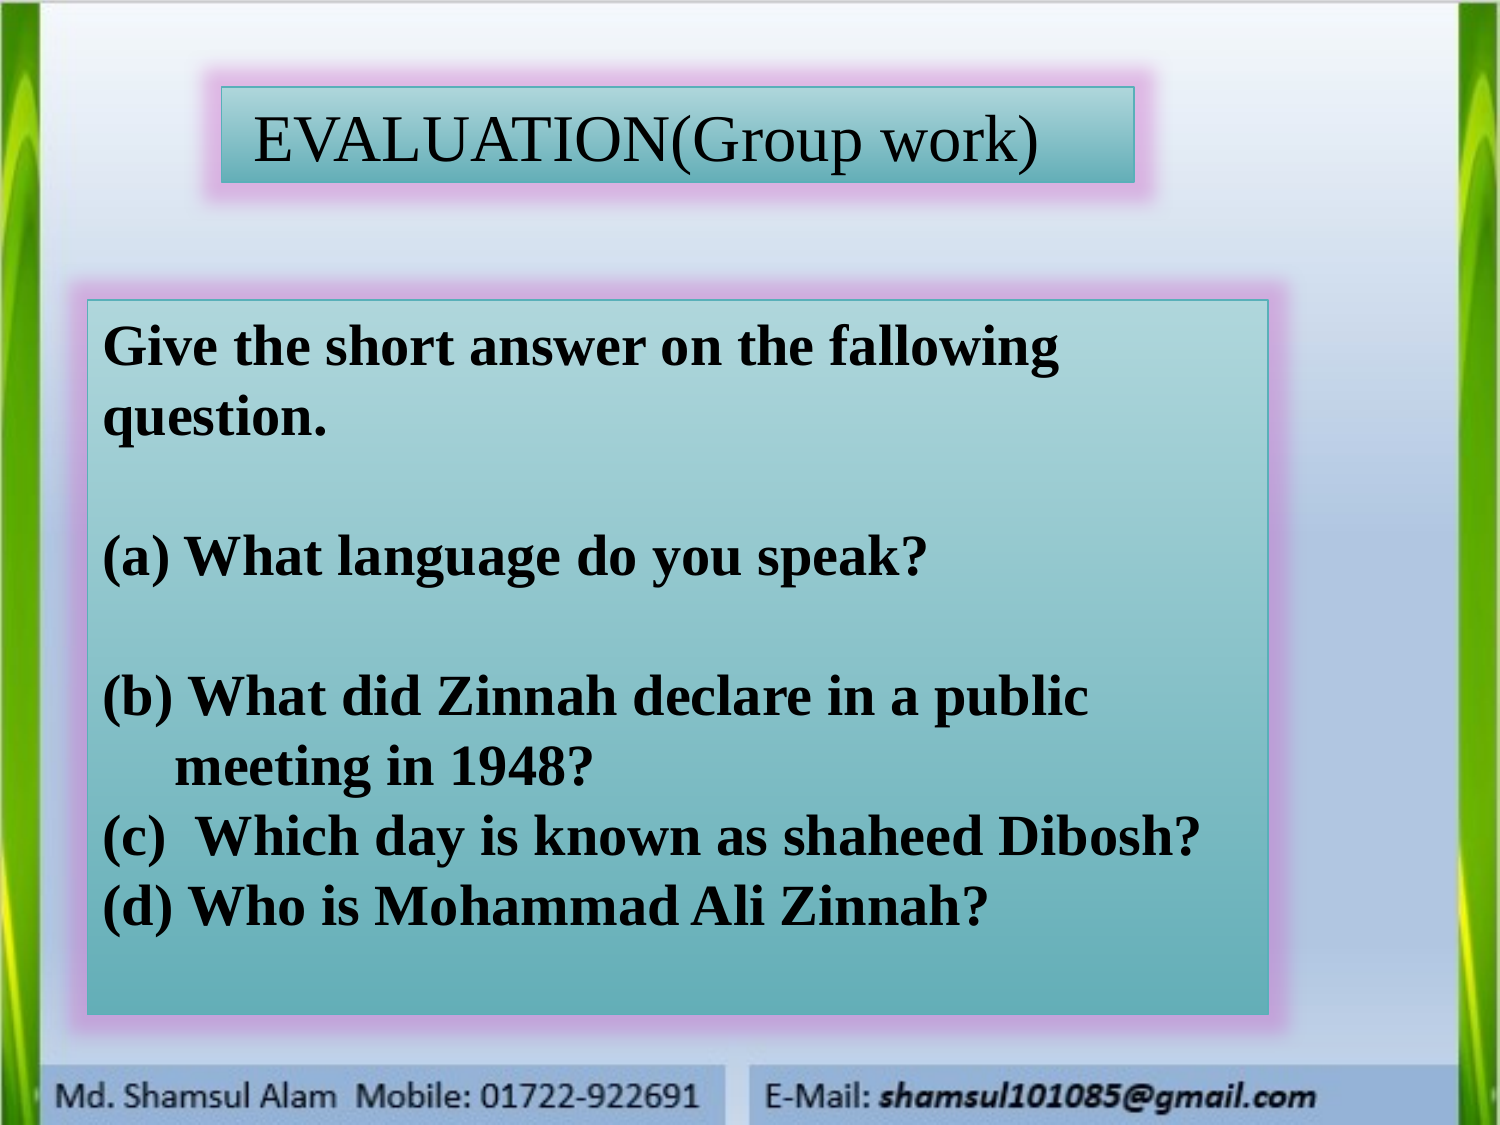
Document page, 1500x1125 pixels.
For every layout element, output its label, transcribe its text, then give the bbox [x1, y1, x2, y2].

text_box EVALUATION(Group work) [221, 86, 1135, 183]
picture [0, 0, 1500, 1125]
text_box Give the short answer on the fallowing question. (a) What language do you speak? (b) What did Zinnah declare in a public meeting in 1948? (c) Which day is known as shaheed Dibosh? (d) Who is Mohammad Ali Zinnah? [87, 299, 1269, 1015]
